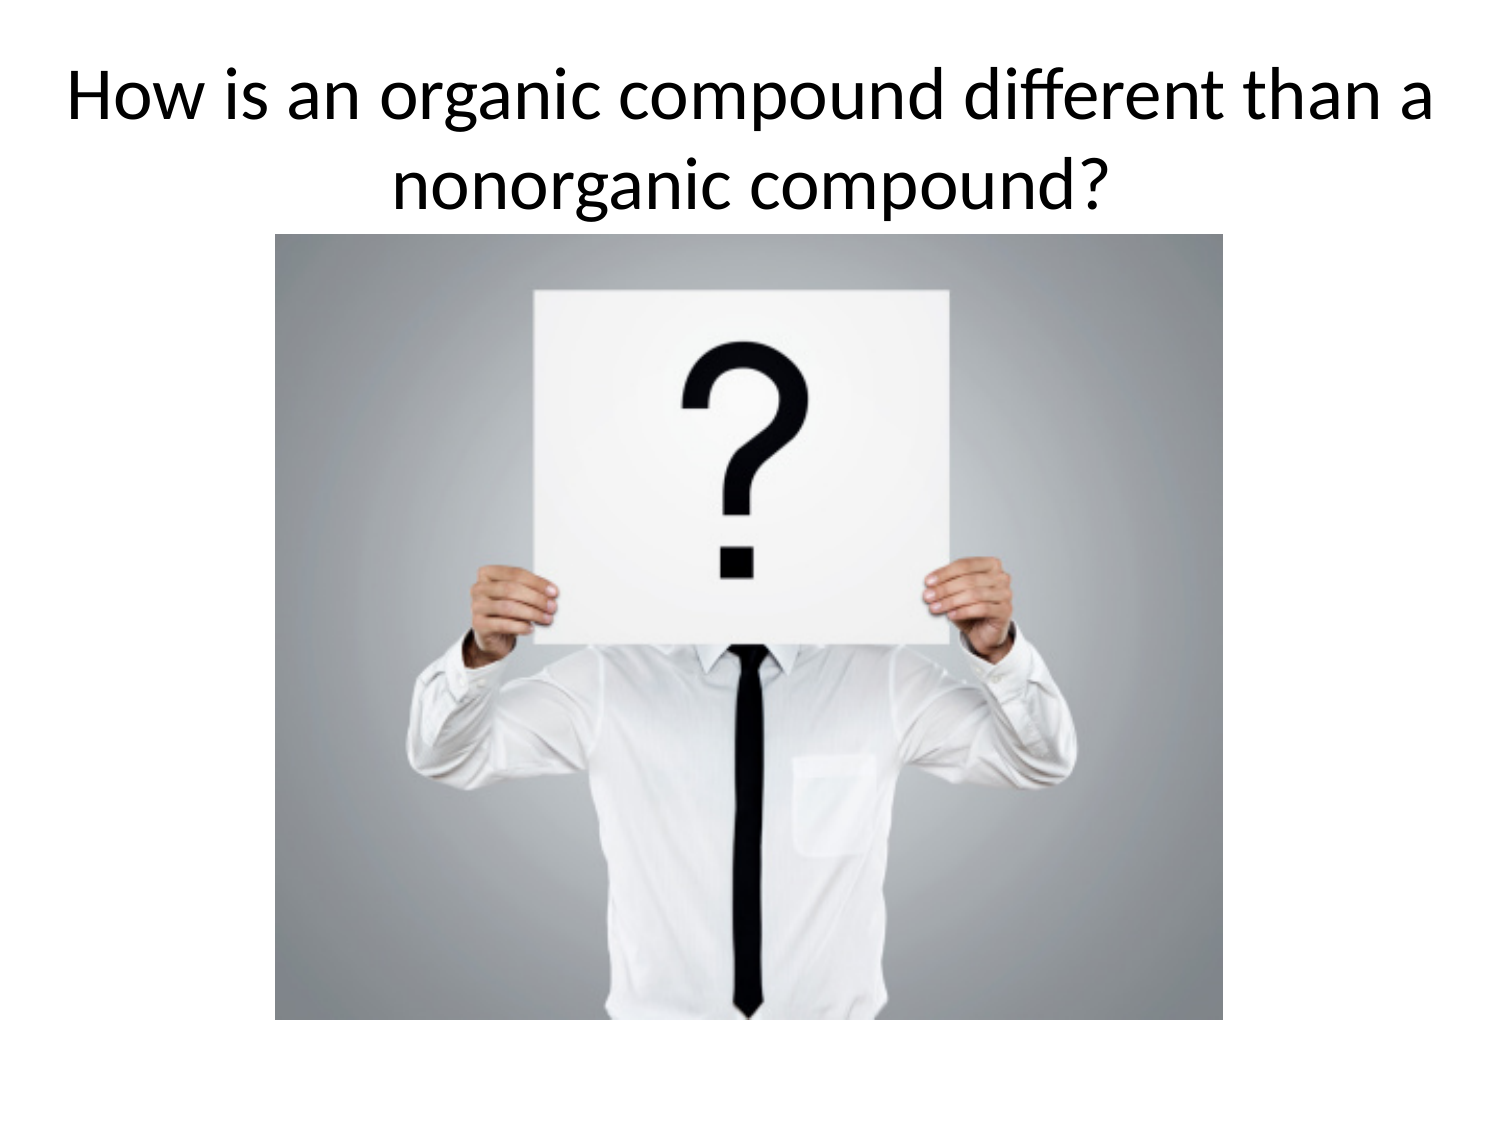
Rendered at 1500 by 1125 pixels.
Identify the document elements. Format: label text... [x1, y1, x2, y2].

text_box How is an organic compound different than a nonorganic compound? [47, 37, 1457, 233]
picture [274, 234, 1224, 1020]
